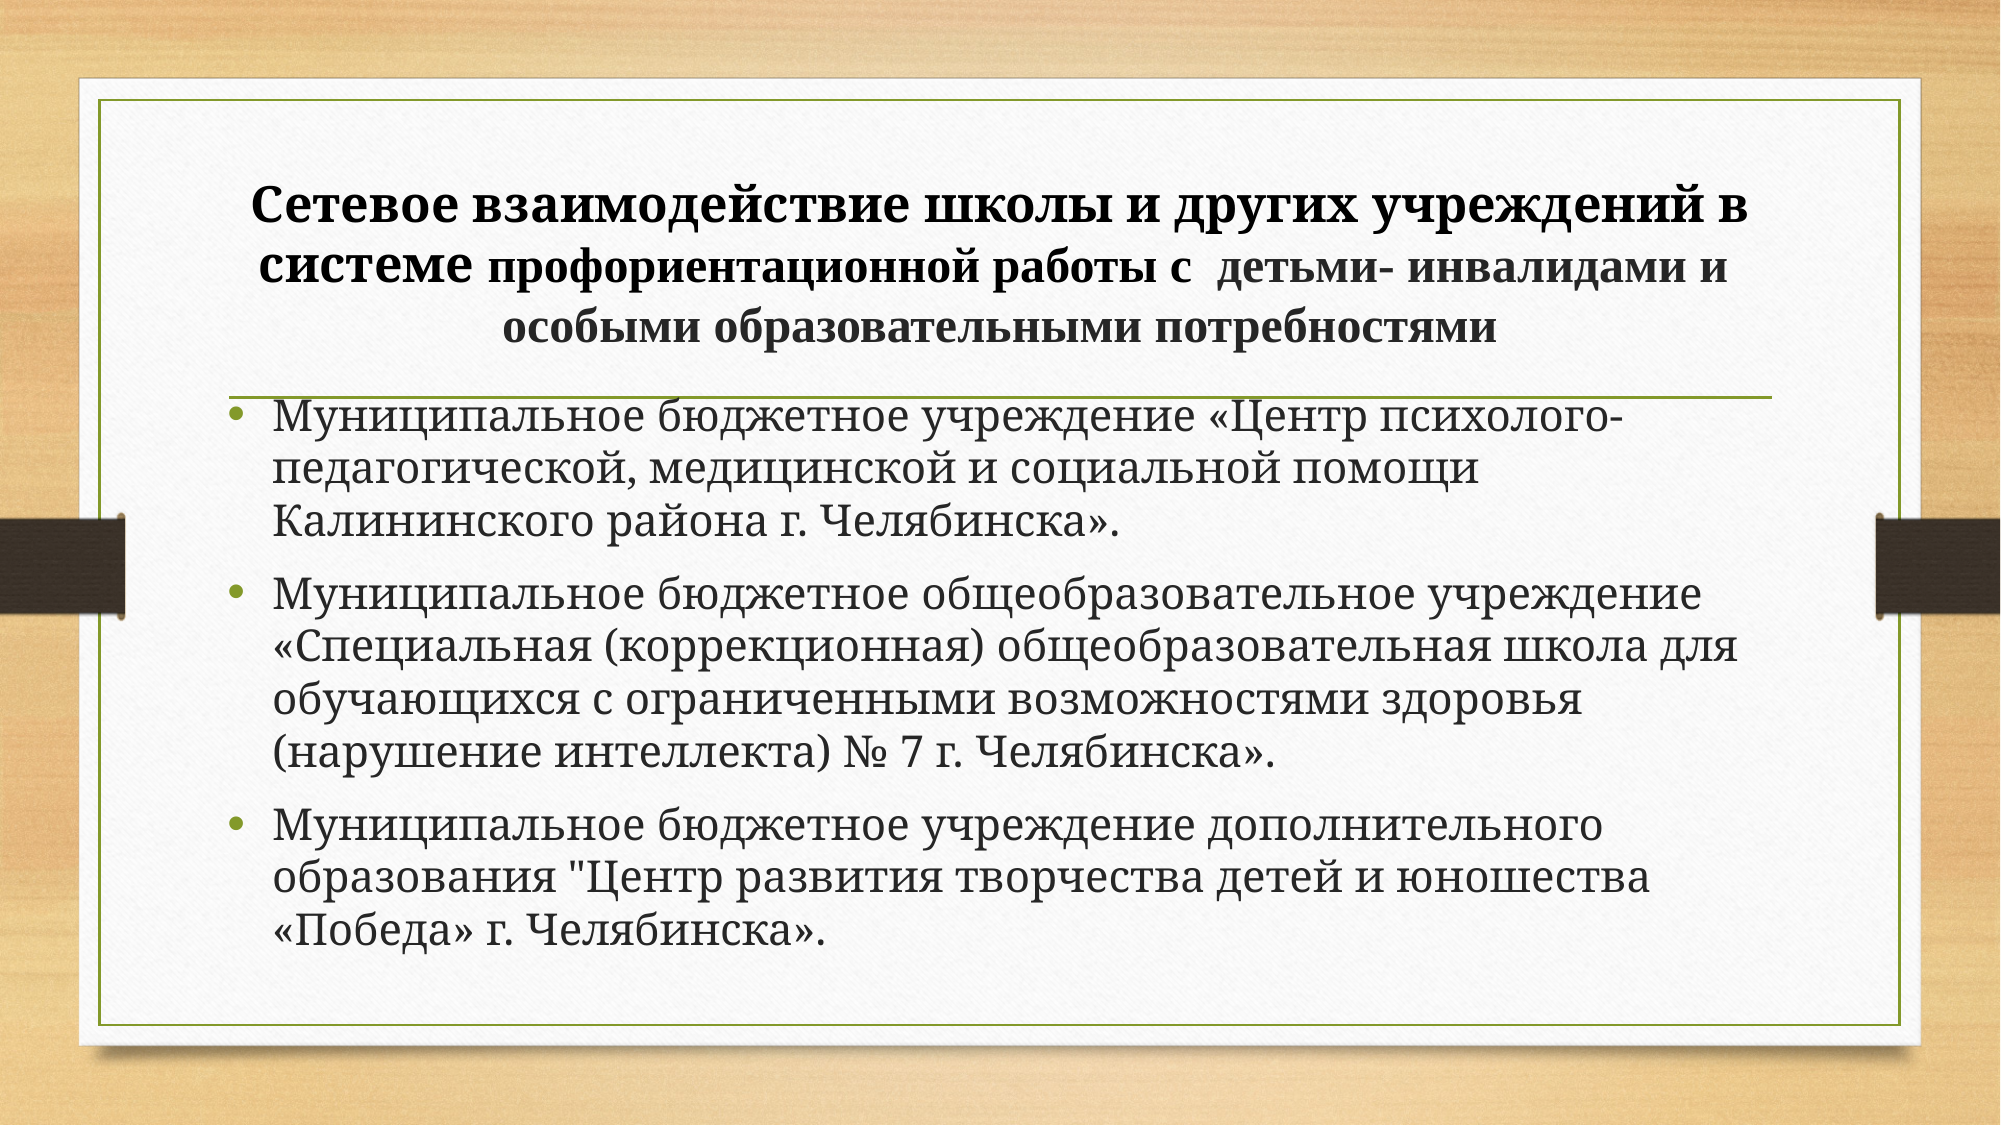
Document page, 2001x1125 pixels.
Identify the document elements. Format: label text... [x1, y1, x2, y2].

title Сетевое взаимодействие школы и других учреждений в системе профориентационной работы с детьми- инвалидами и особыми образовательными потребностями [212, 161, 1788, 365]
list Муниципальное бюджетное учреждение «Центр психолого-педагогической, медицинской и социальной помощи Калининского района г. Челябинска». Муниципальное бюджетное общеобразовательное учреждение «Специальная (коррекционная) общеобразовательная школа для обучающихся с ограниченными возможностями здоровья (нарушение интеллекта) № 7 г. Челябинска». Муниципальное бюджетное учреждение дополнительного образования "Центр развития творчества детей и юношества «Победа» г. Челябинска». [212, 379, 1788, 964]
picture [0, 0, 2001, 1125]
